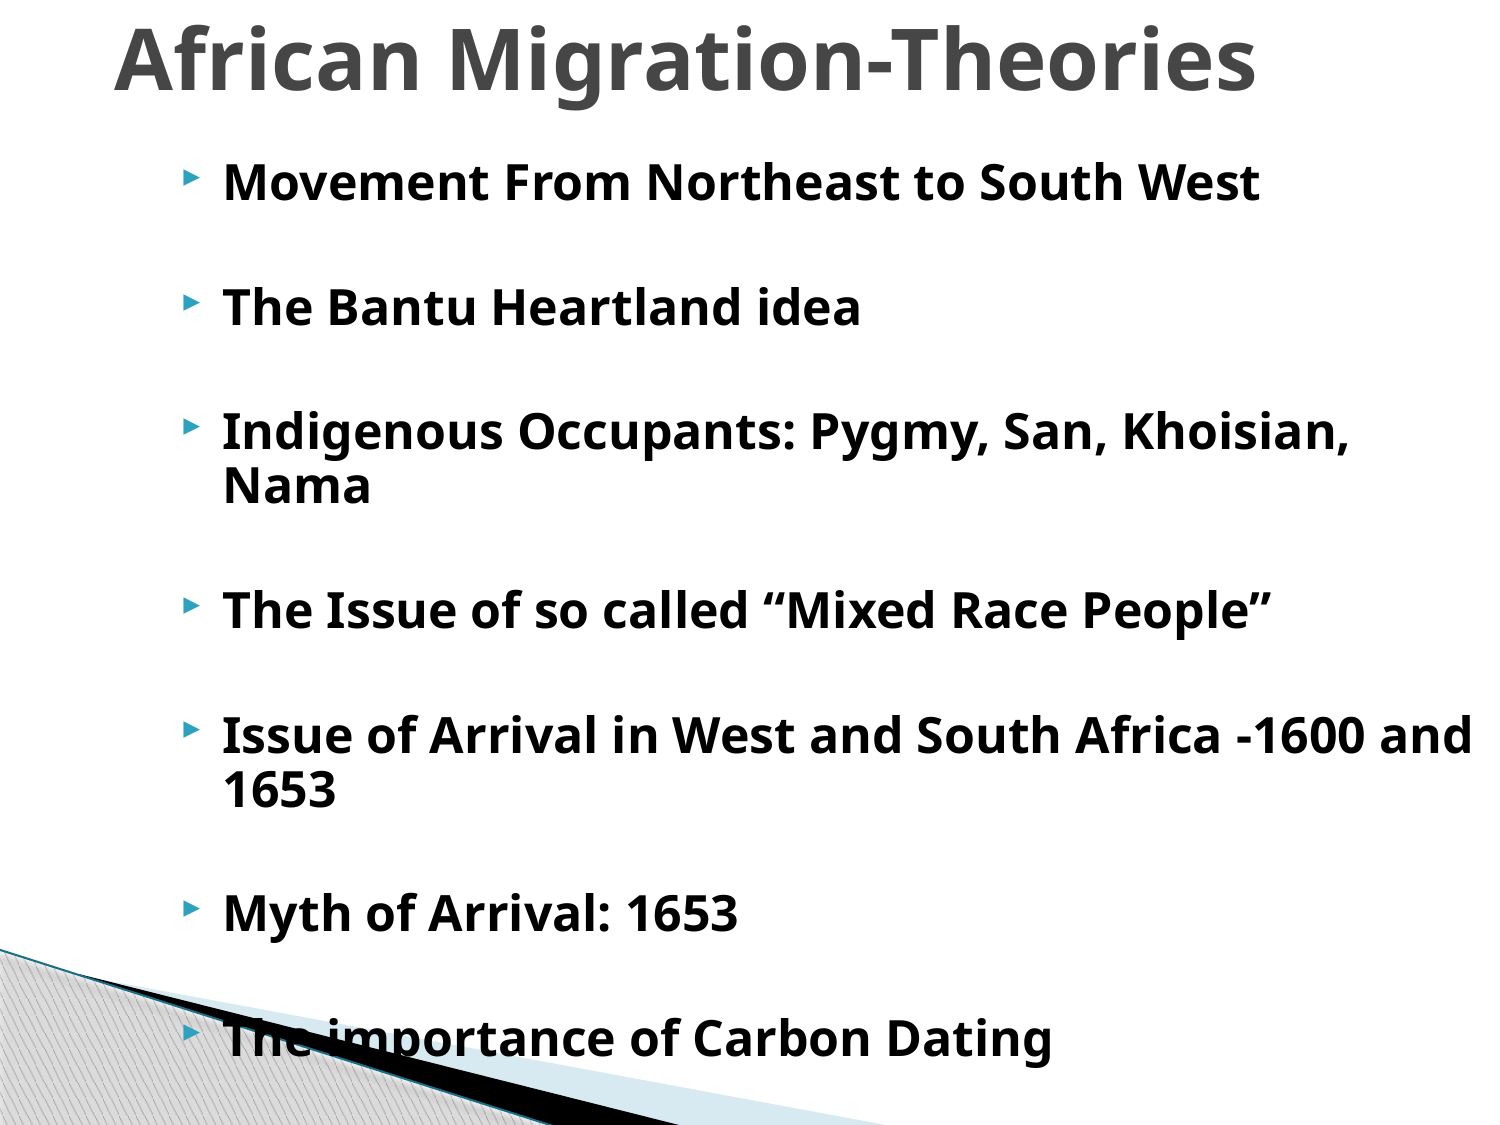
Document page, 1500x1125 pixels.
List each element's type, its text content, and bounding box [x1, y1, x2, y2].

list Movement From Northeast to South West The Bantu Heartland idea Indigenous Occupants: Pygmy, San, Khoisian, Nama The Issue of so called “Mixed Race People” Issue of Arrival in West and South Africa -1600 and 1653 Myth of Arrival: 1653 The importance of Carbon Dating [147, 149, 1498, 1013]
title African Migration-Theories [99, 0, 1450, 150]
